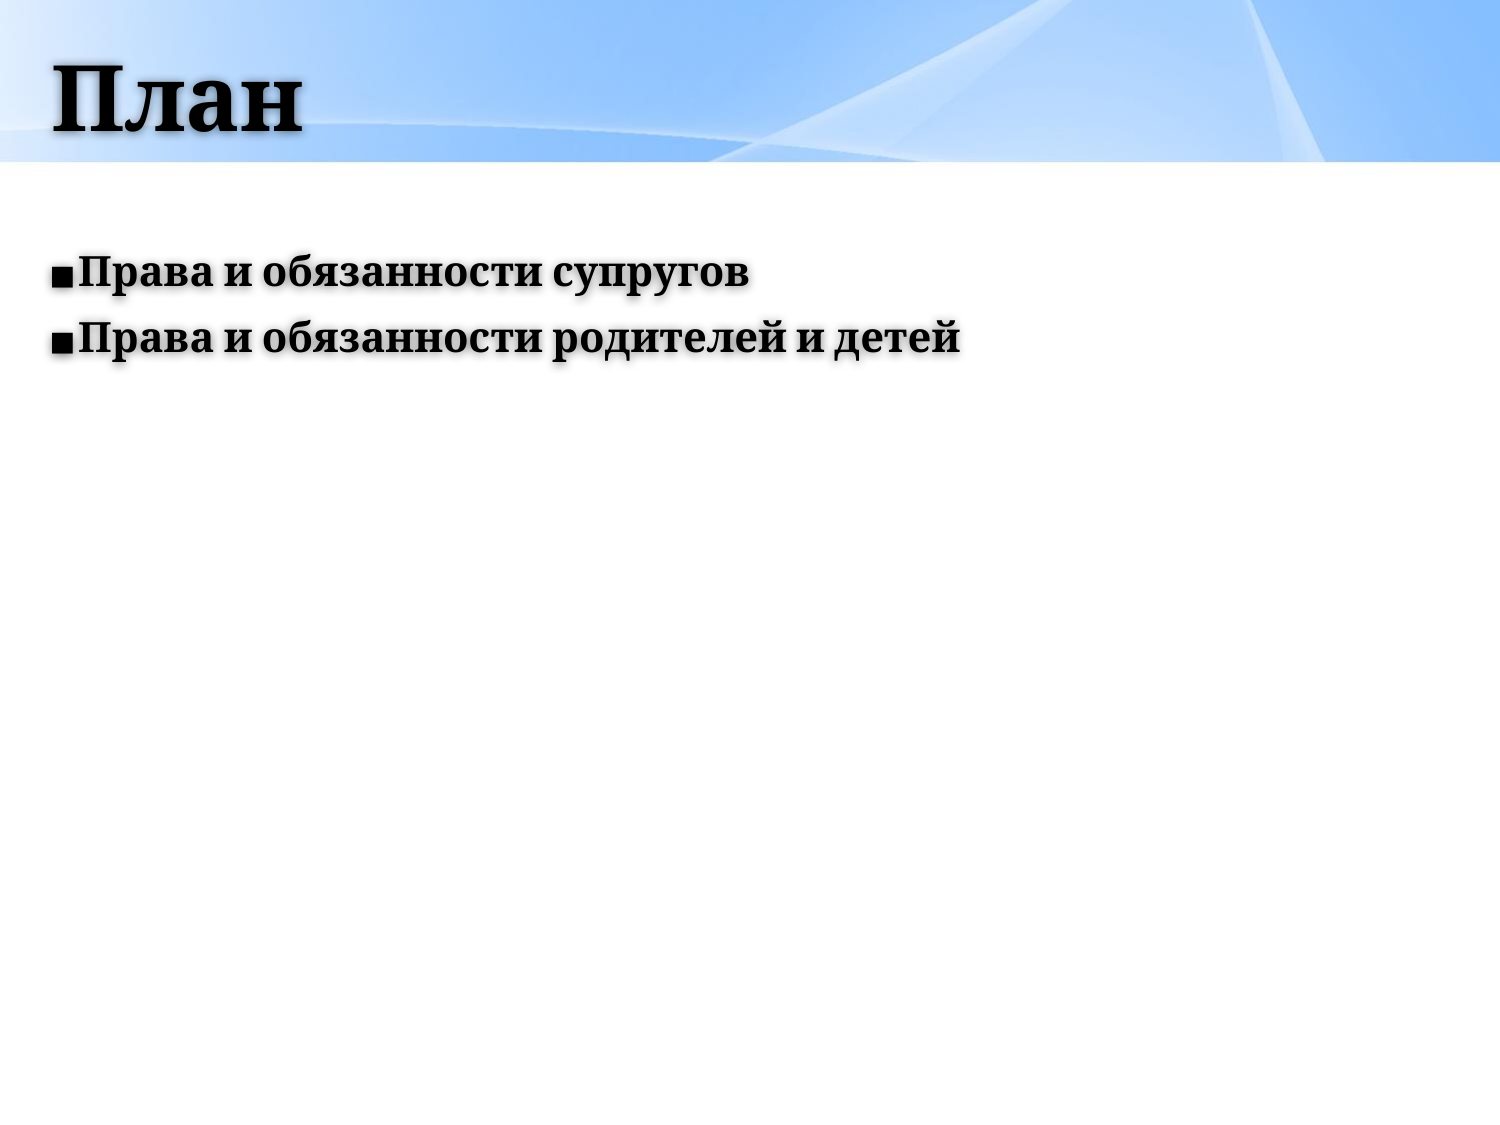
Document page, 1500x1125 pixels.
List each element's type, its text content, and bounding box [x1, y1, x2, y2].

picture [0, 0, 1500, 1125]
title План [51, 44, 1449, 151]
list Права и обязанности супругов Права и обязанности родителей и детей [48, 244, 1447, 952]
